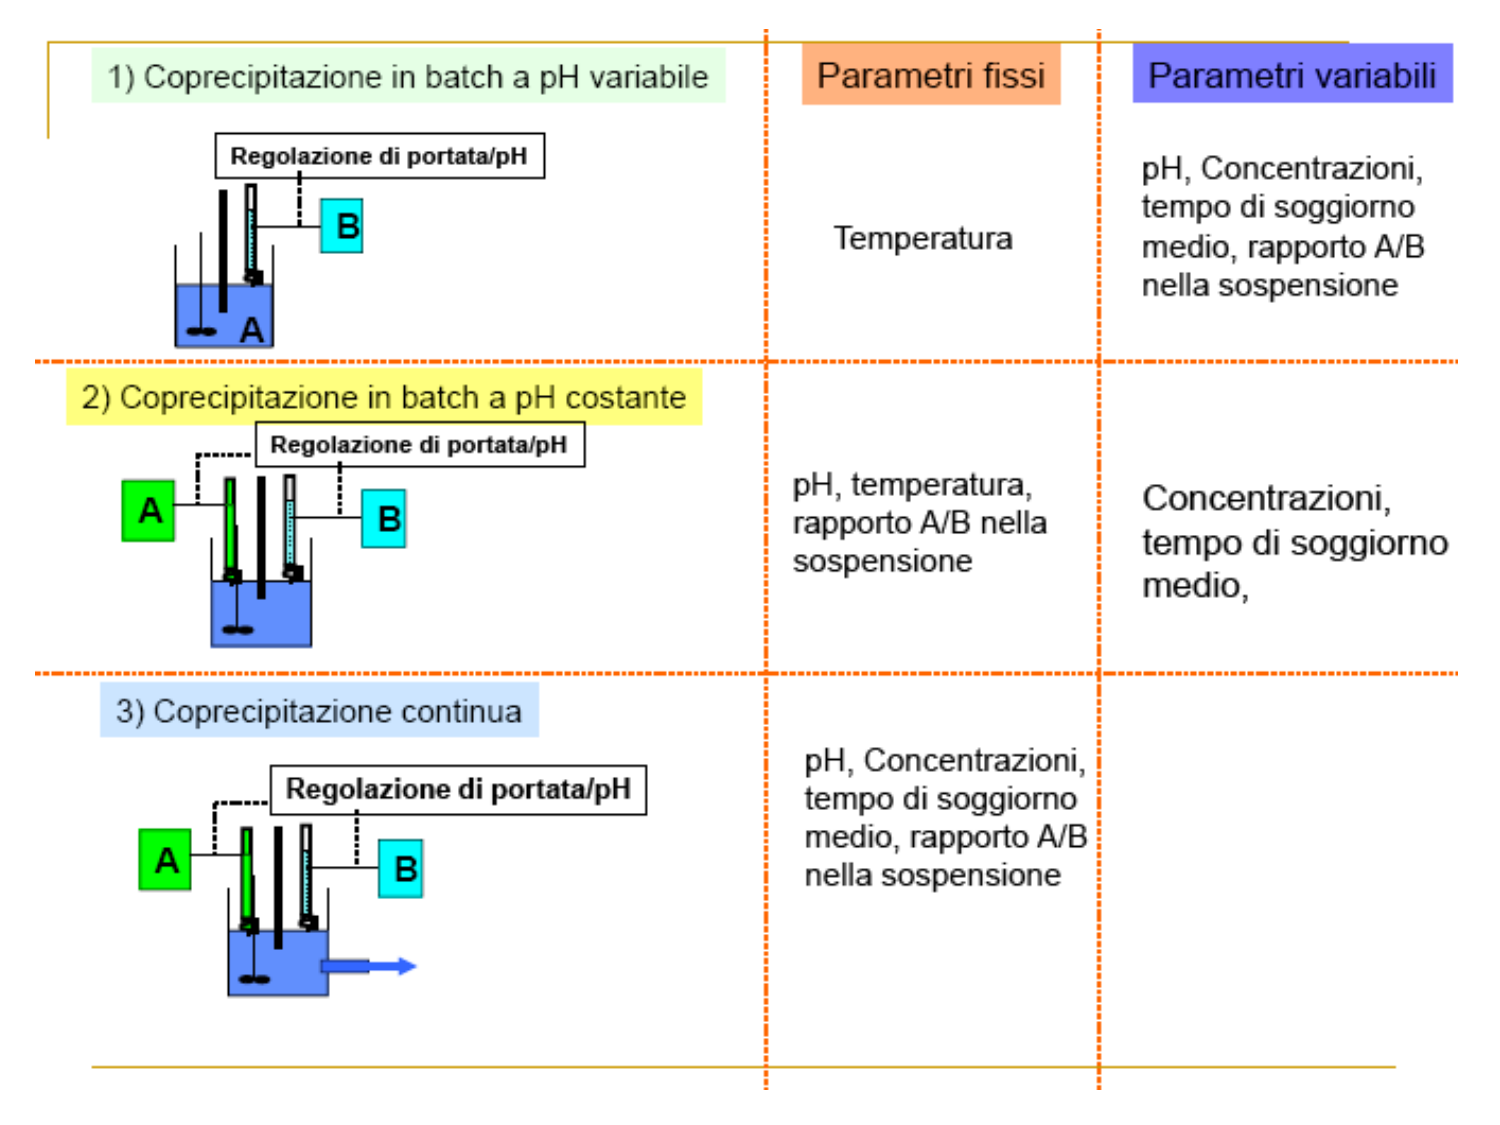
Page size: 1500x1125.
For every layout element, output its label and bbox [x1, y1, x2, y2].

picture [34, 29, 1458, 1091]
